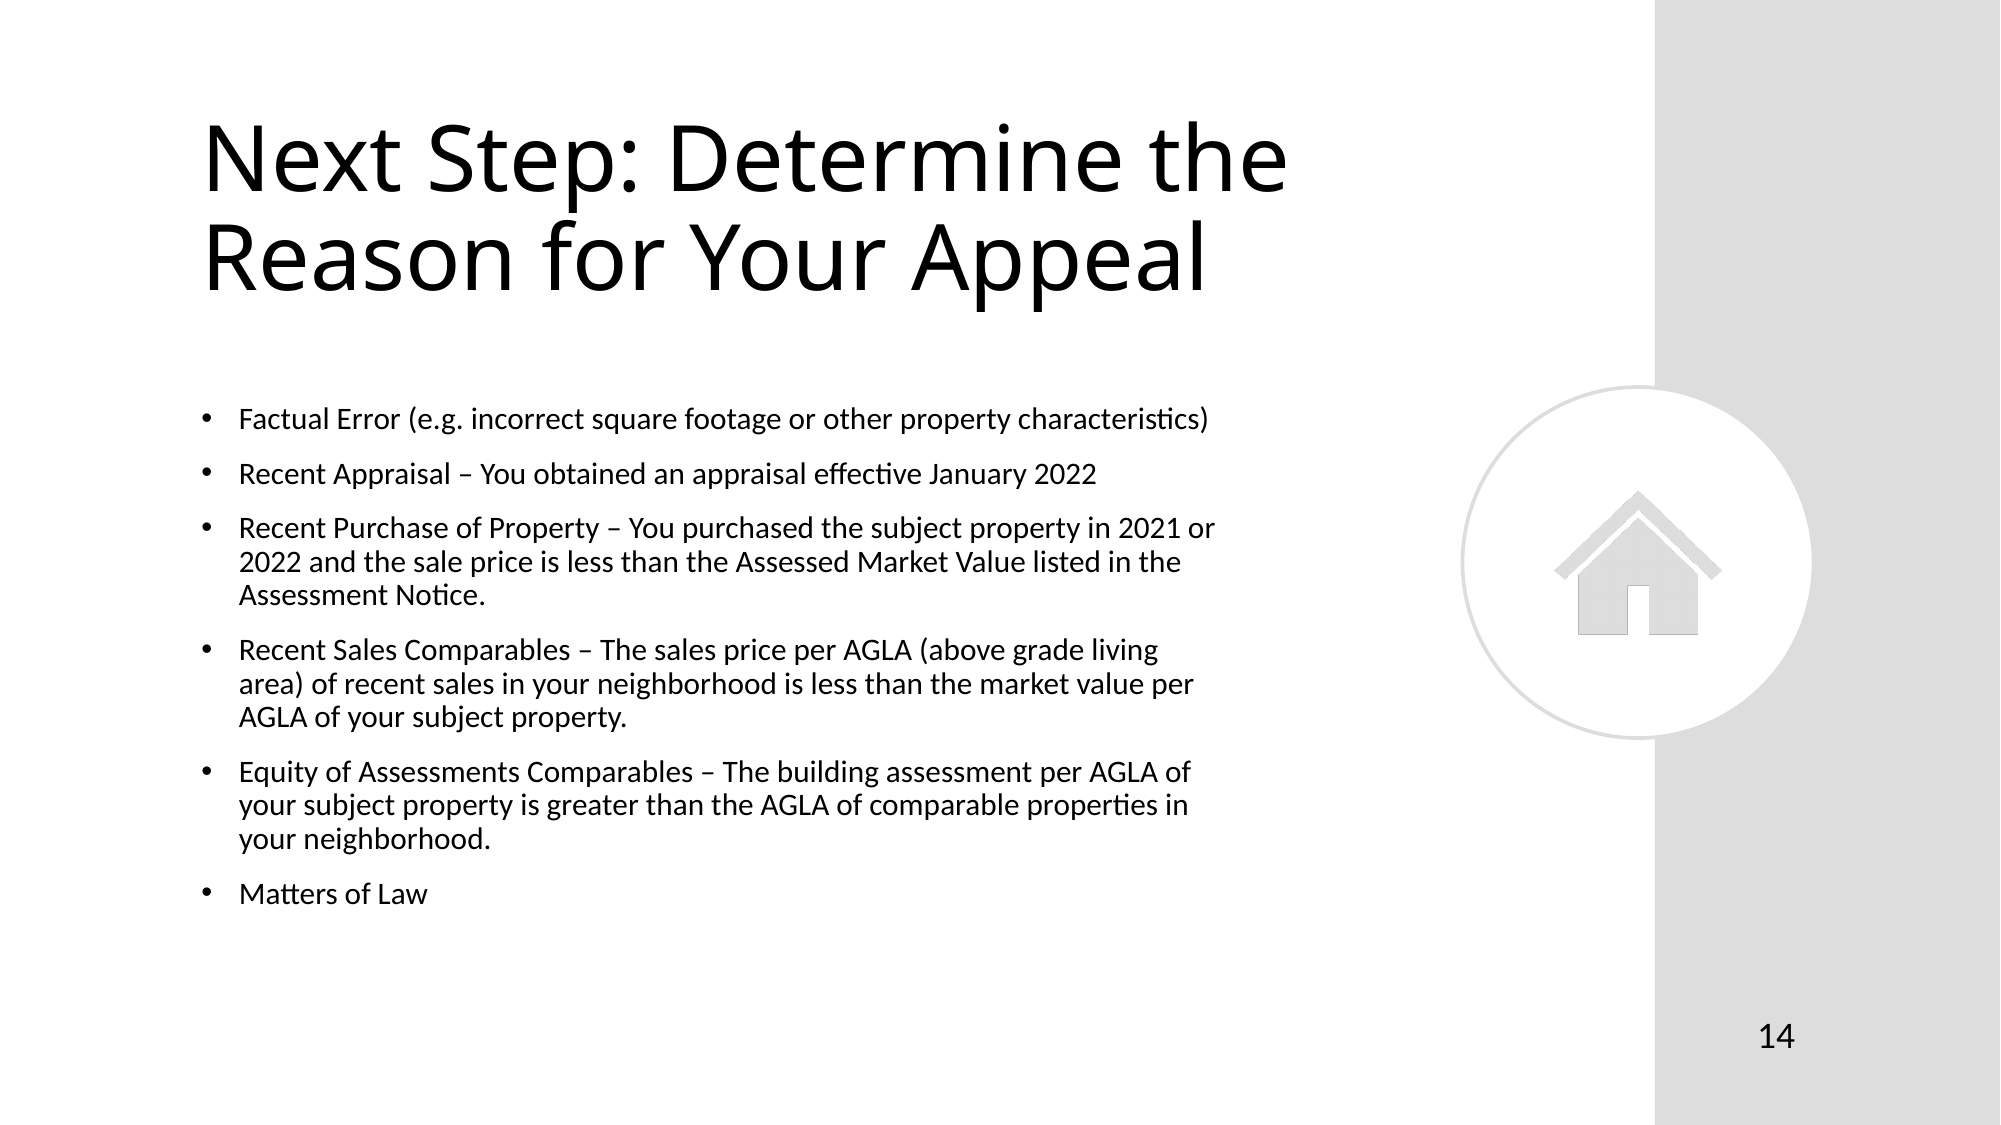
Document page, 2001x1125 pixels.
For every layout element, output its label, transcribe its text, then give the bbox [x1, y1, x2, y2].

text_box [1461, 385, 1815, 740]
text_box 14 [1742, 1003, 1822, 1064]
text_box [1654, 0, 2000, 1125]
title Next Step: Determine the Reason for Your Appeal [186, 102, 1413, 321]
picture [1544, 468, 1732, 657]
list Factual Error (e.g. incorrect square footage or other property characteristics) Recent Appraisal – You obtained an appraisal effective January 2022 Recent Purchase of Property – You purchased the subject property in 2021 or 2022 and the sale price is less than the Assessed Market Value listed in the Assessment Notice. Recent Sales Comparables – The sales price per AGLA (above grade living area) of recent sales in your neighborhood is less than the market value per AGLA of your subject property. Equity of Assessments Comparables – The building assessment per AGLA of your subject property is greater than the AGLA of comparable properties in your neighborhood. Matters of Law [186, 373, 1248, 940]
